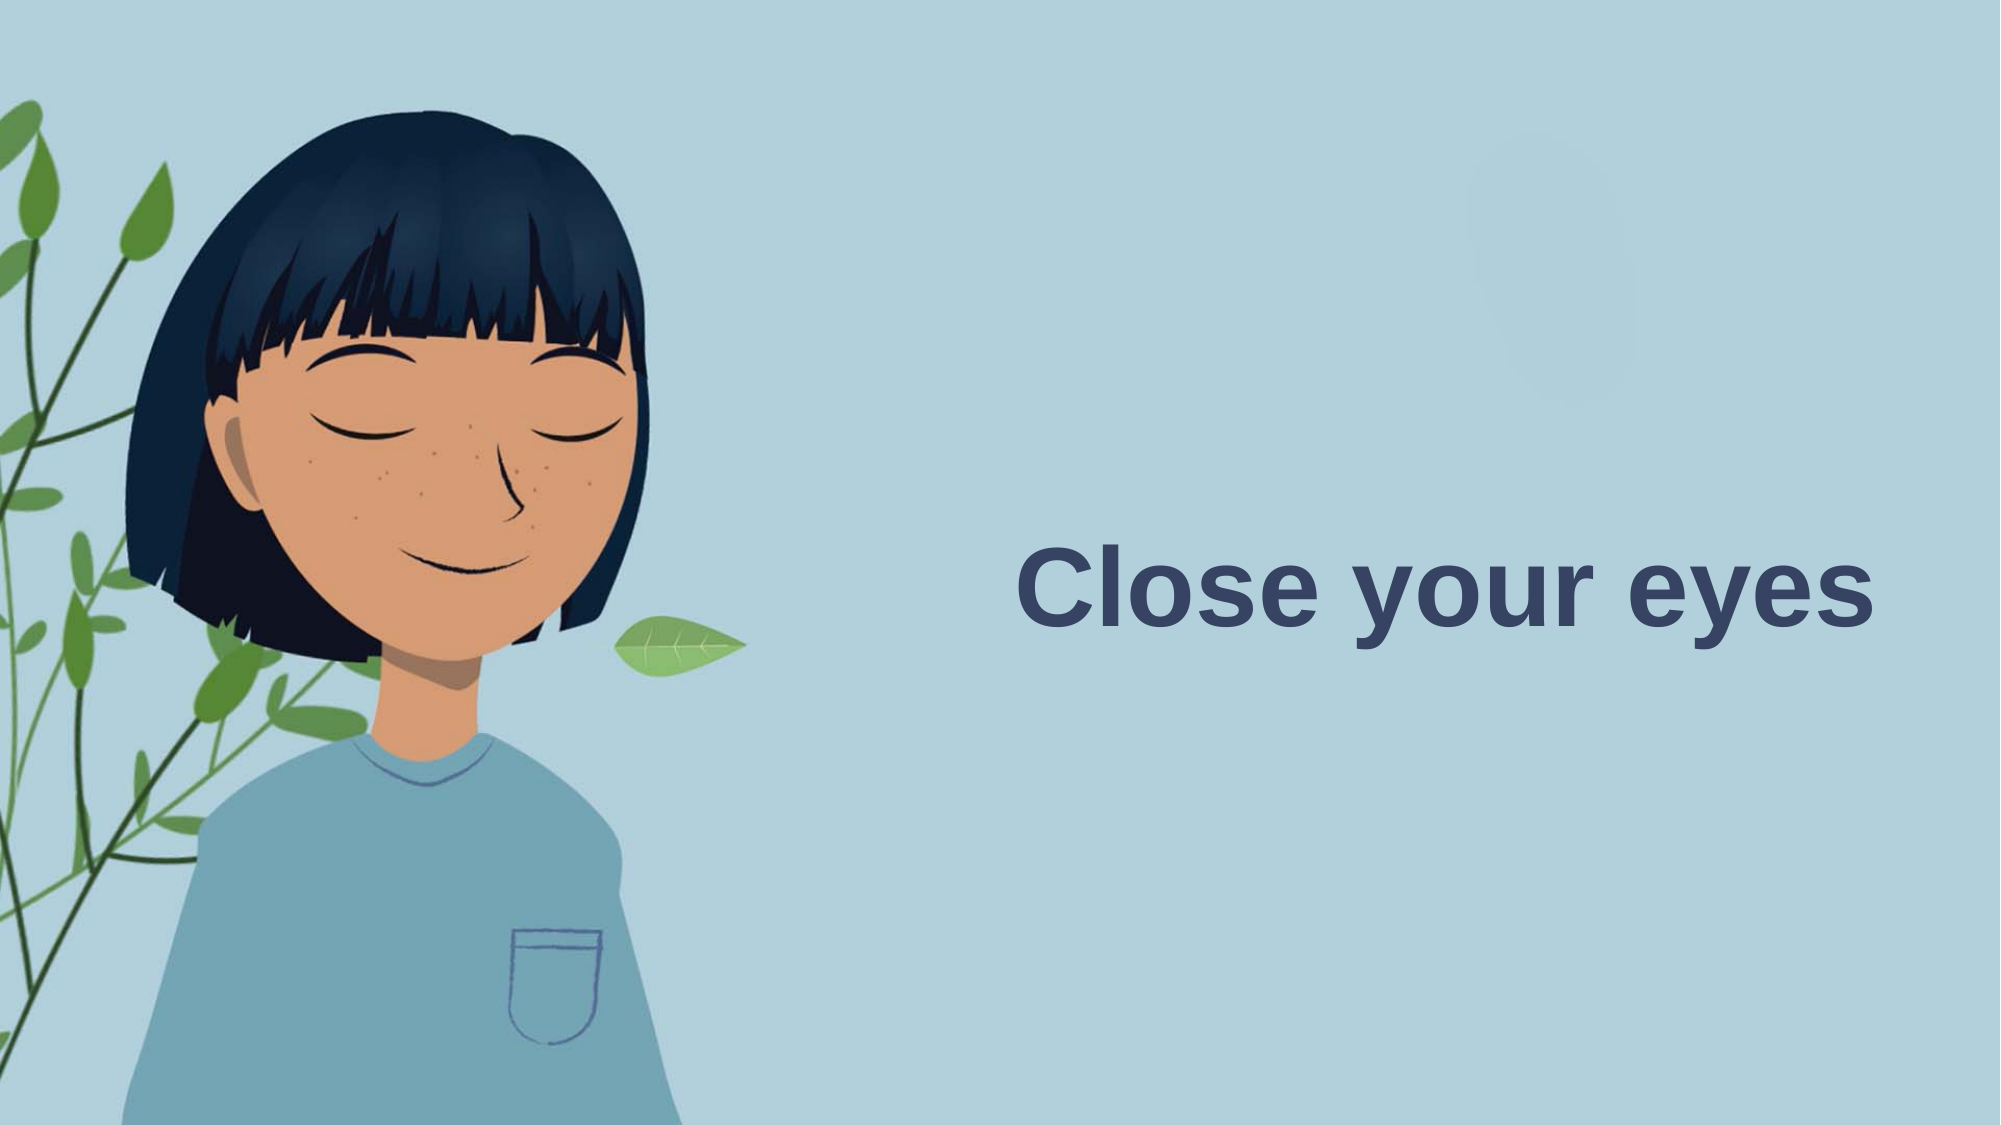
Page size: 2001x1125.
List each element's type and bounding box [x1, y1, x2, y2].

list [0, 0, 2000, 1125]
